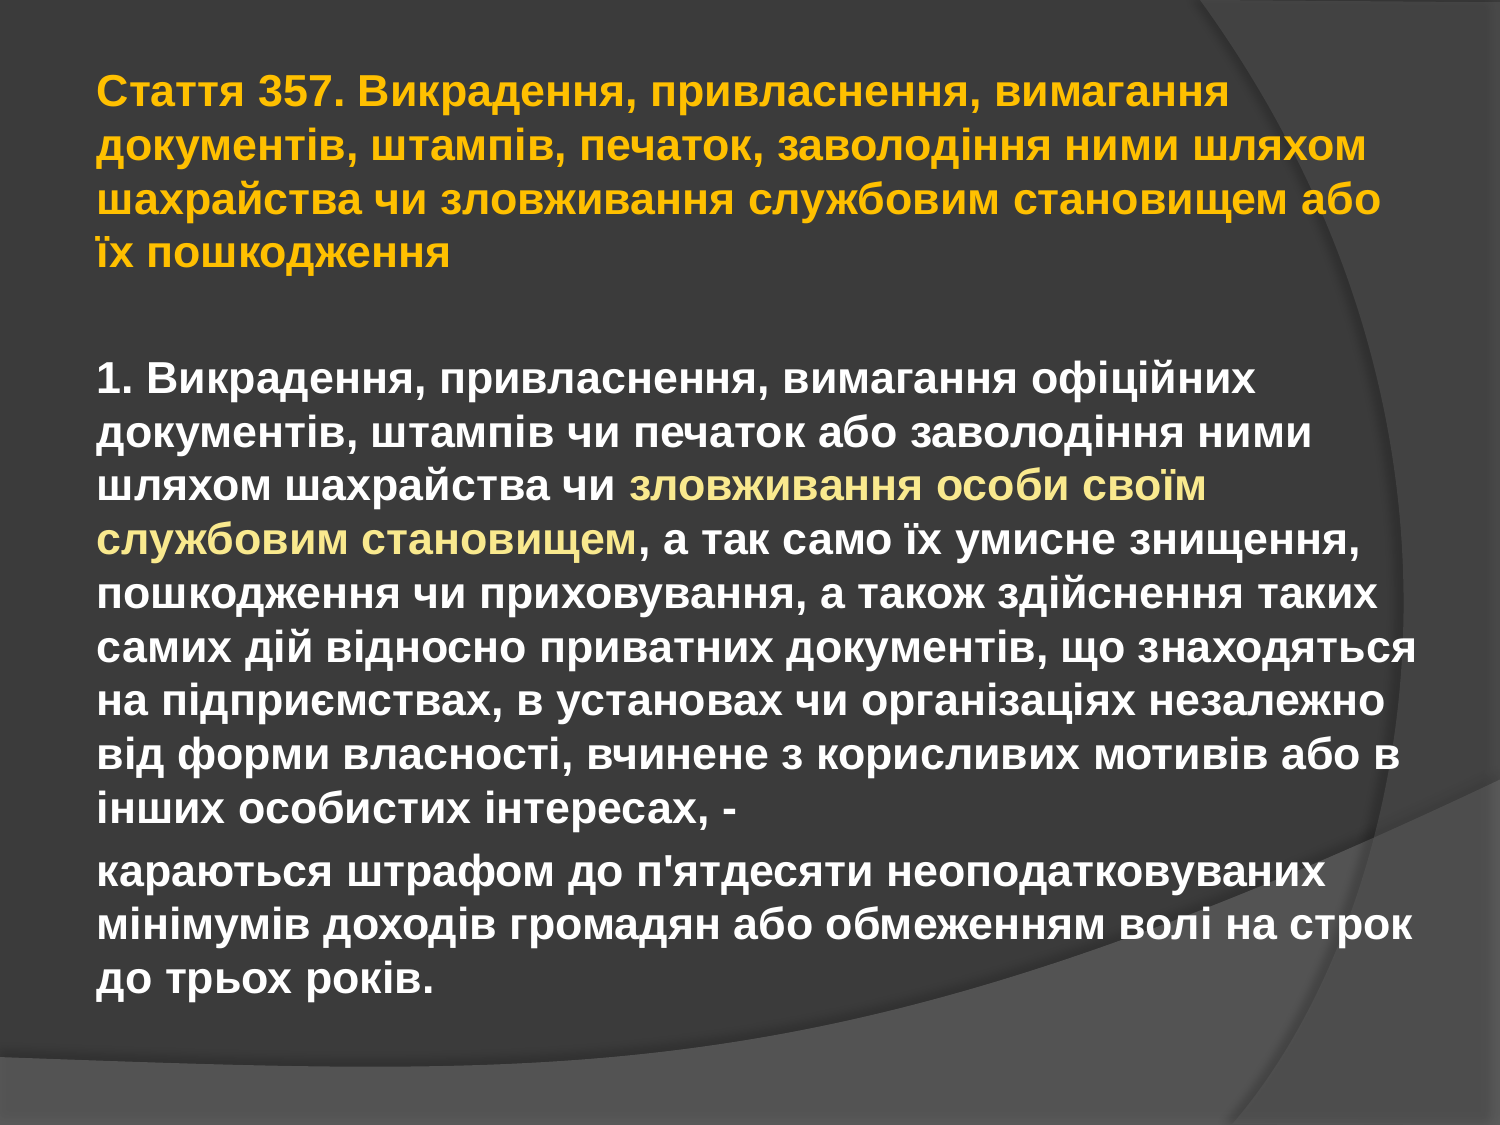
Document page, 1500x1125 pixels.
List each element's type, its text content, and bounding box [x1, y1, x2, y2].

list Стаття 357. Викрадення, привласнення, вимагання документів, штампів, печаток, заволодіння ними шляхом шахрайства чи зловживання службовим становищем або їх пошкодження 1. Викрадення, привласнення, вимагання офіційних документів, штампів чи печаток або заволодіння ними шляхом шахрайства чи зловживання особи своїм службовим становищем, а так само їх умисне знищення, пошкодження чи приховування, а також здійснення таких самих дій відносно приватних документів, що знаходяться на підприємствах, в установах чи організаціях незалежно від форми власності, вчинене з корисливих мотивів або в інших особистих інтересах, - караються штрафом до п'ятдесяти неоподатковуваних мінімумів доходів громадян або обмеженням волі на строк до трьох років. [76, 54, 1447, 1012]
